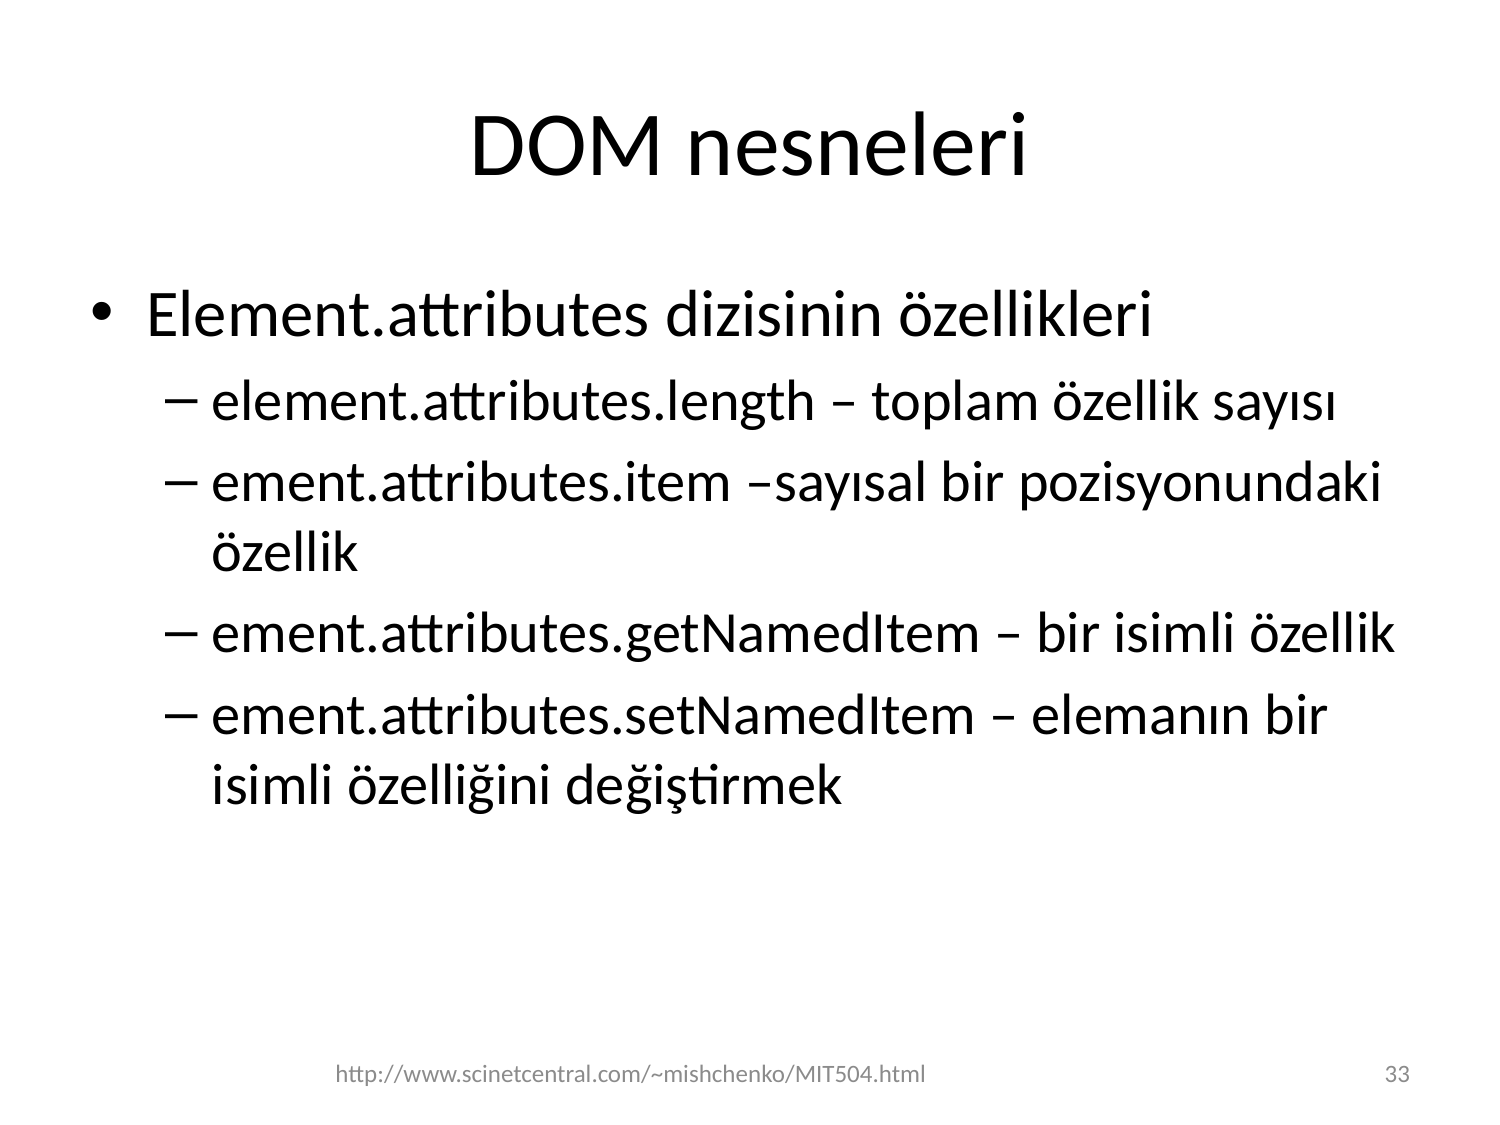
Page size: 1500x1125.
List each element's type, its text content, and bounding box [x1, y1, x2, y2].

footer http://www.scinetcentral.com/~mishchenko/MIT504.html [275, 1042, 988, 1103]
slide_number 33 [1074, 1042, 1425, 1103]
list Element.attributes dizisinin özellikleri element.attributes.length – toplam özellik sayısı ement.attributes.item –sayısal bir pozisyonundaki özellik ement.attributes.getNamedItem – bir isimli özellik ement.attributes.setNamedItem – elemanın bir isimli özelliğini değiştirmek [75, 262, 1425, 1005]
title DOM nesneleri [75, 45, 1425, 233]
